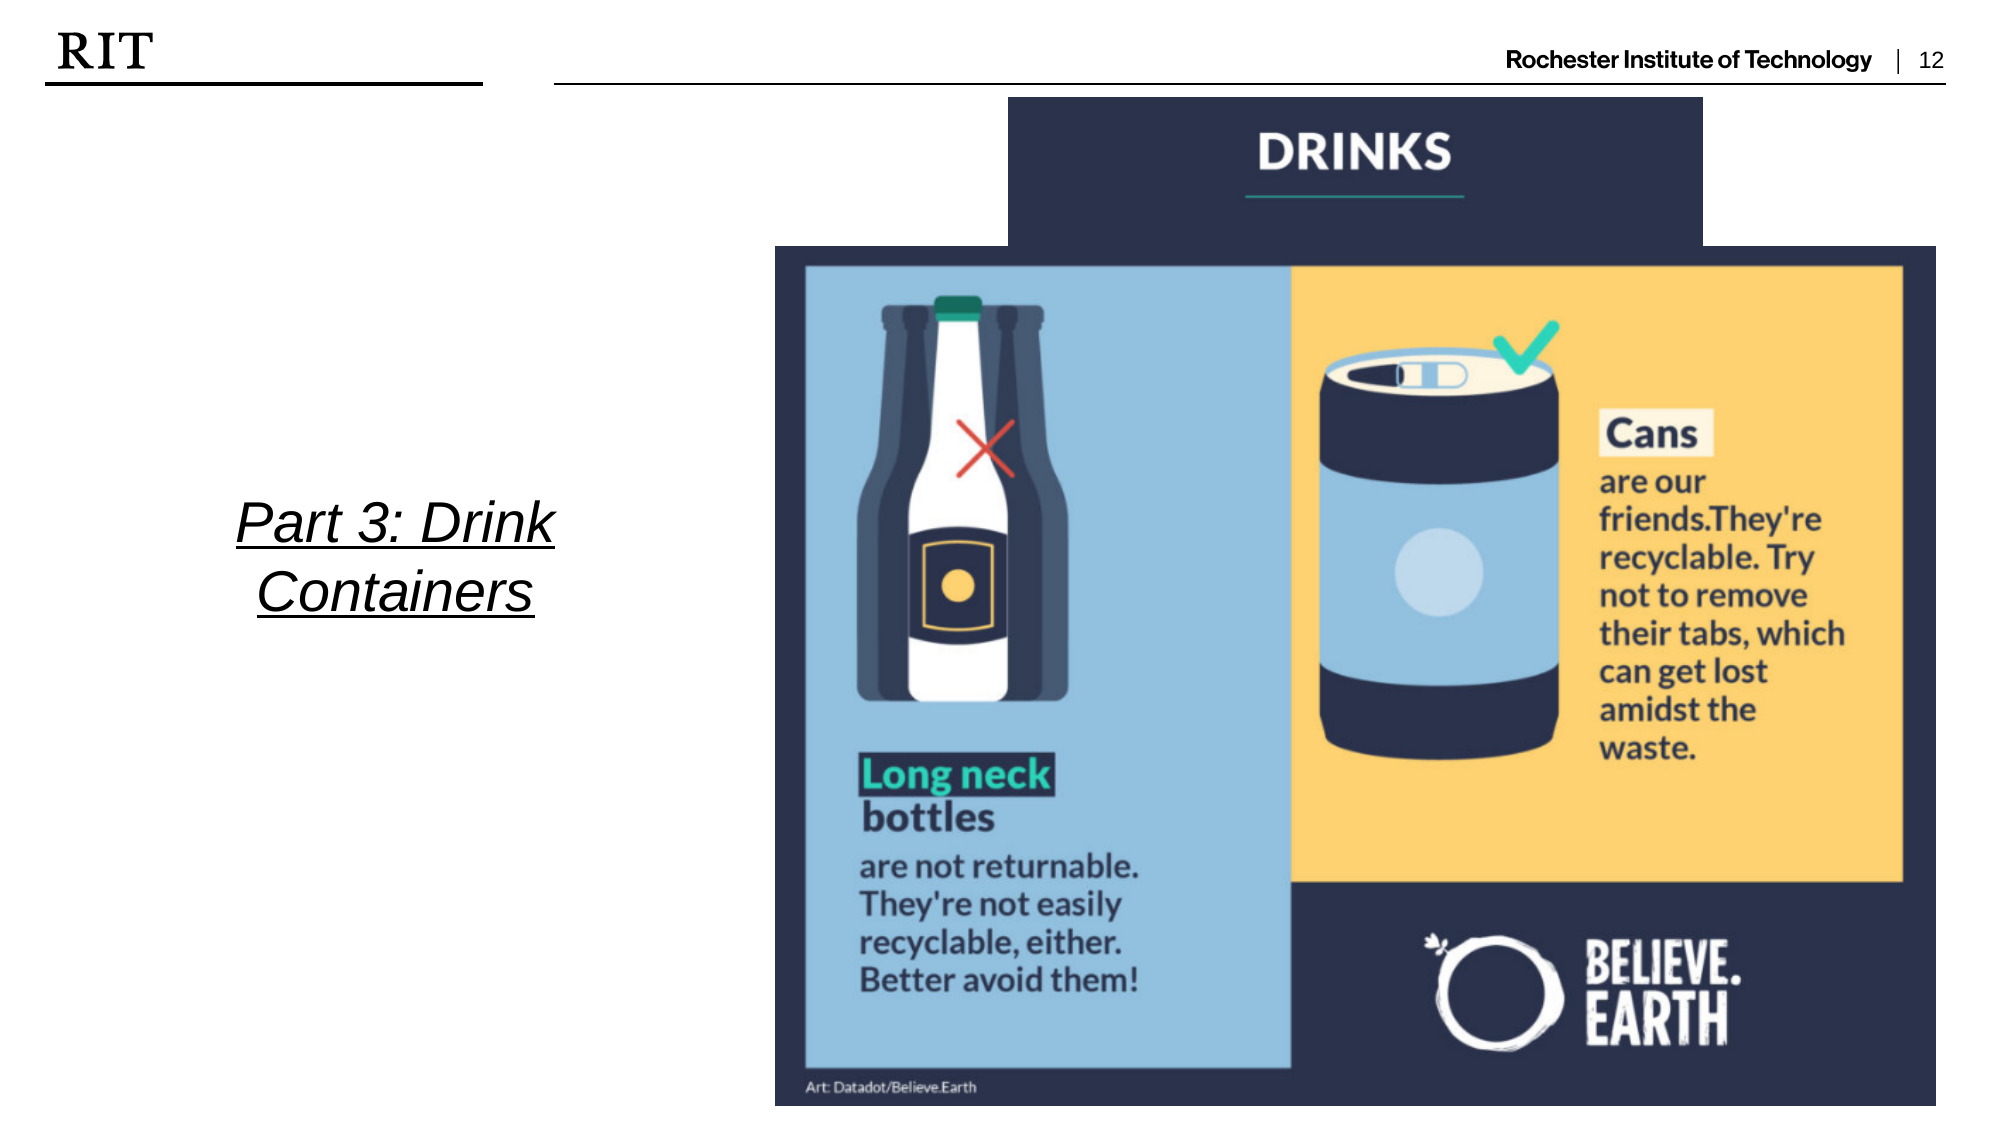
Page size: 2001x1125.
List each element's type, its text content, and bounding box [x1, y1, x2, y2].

picture [1507, 50, 1872, 72]
picture [775, 97, 1936, 1107]
list Part 3: Drink Containers [168, 477, 624, 648]
picture [53, 24, 156, 77]
